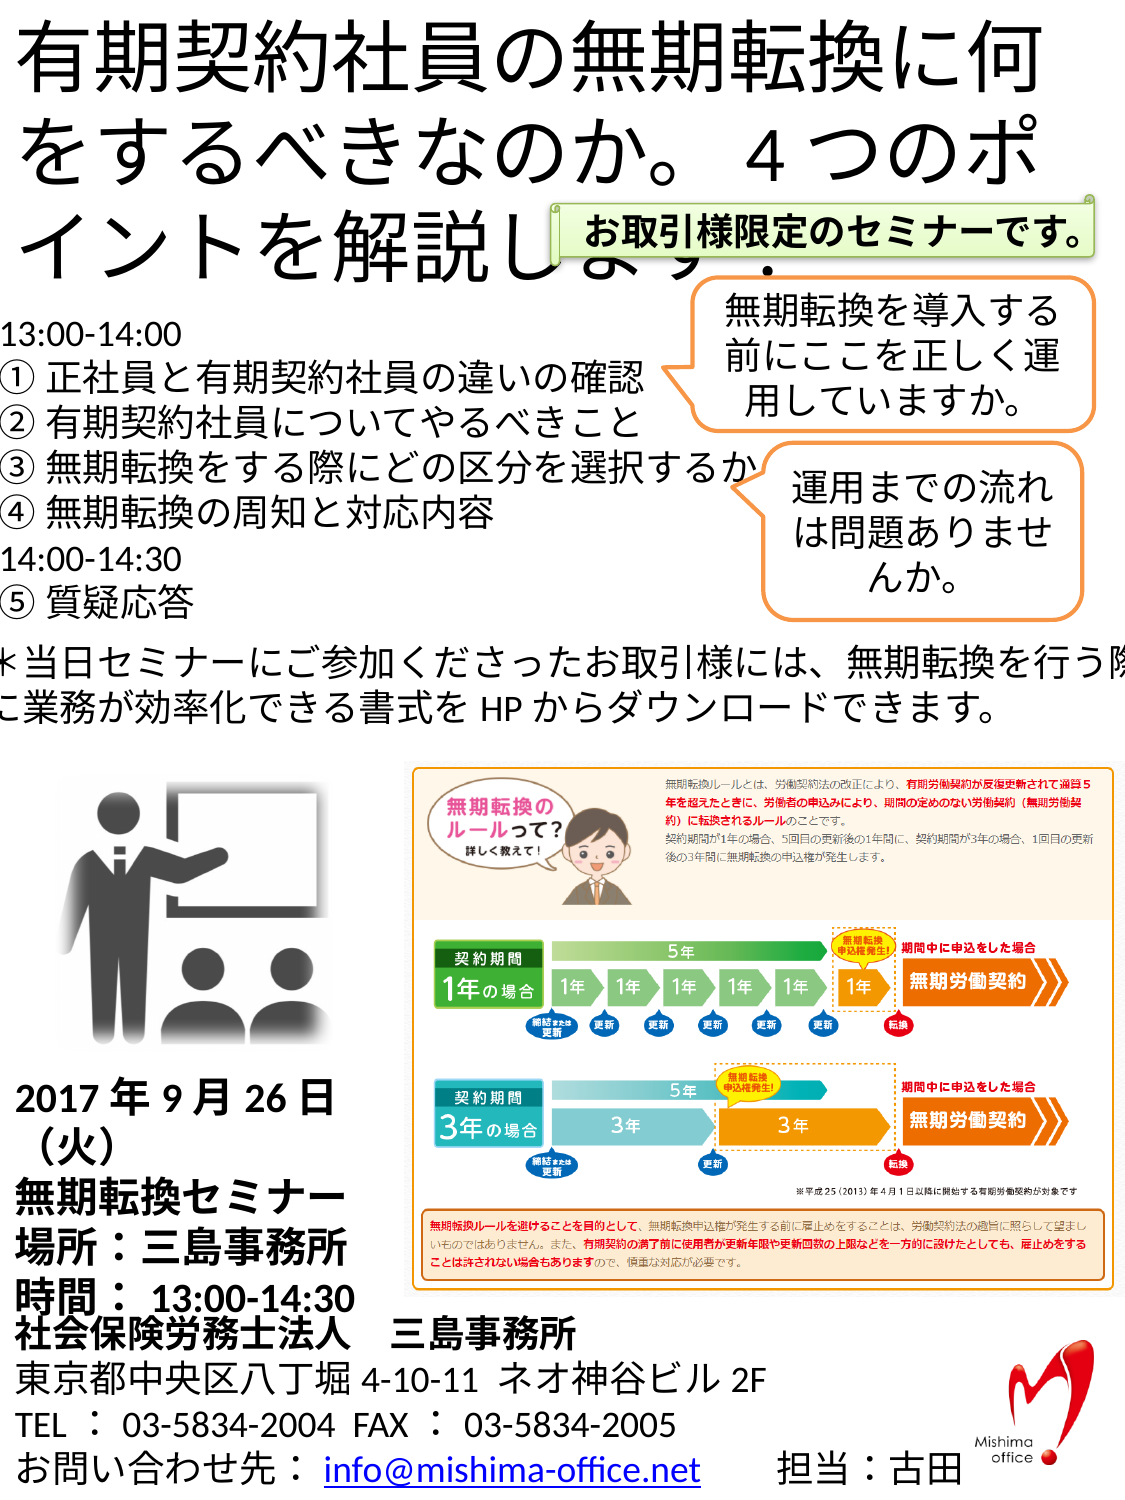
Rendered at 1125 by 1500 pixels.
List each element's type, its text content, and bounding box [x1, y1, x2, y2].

text_box 運用までの流れは問題ありませんか。 [730, 440, 1085, 623]
text_box 2017年9月26日（火） 無期転換セミナー 場所：三島事務所 時間：13:00-14:30 [0, 1062, 433, 1328]
text_box お取引様限定のセミナーです。 [549, 194, 1095, 267]
picture [404, 761, 1125, 1297]
text_box 有期契約社員の無期転換に何をするべきなのか。4つのポイントを解説します！ [0, 0, 1125, 300]
picture [54, 773, 334, 1053]
picture [975, 1340, 1094, 1466]
text_box 社会保険労務士法人 三島事務所 東京都中央区八丁堀4-10-11 ネオ神谷ビル2F TEL：03-5834-2004 FAX：03-5834-2005 お問い合わせ先：info@mishima-office.net 担当：古田 [0, 1305, 1059, 1498]
text_box 無期転換を導入する前にここを正しく運用していますか。 [661, 275, 1097, 434]
text_box ＊当日セミナーにご参加くださったお取引様には、無期転換を行う際 に業務が効率化できる書式をHPからダウンロードできます。 [0, 631, 1125, 737]
text_box 13:00-14:00 ①正社員と有期契約社員の違いの確認 ②有期契約社員についてやるべきこと ③無期転換をする際にどの区分を選択するか ④無期転換の周知と対応内容 14:00-14:30 ⑤質疑応答 [0, 301, 773, 631]
